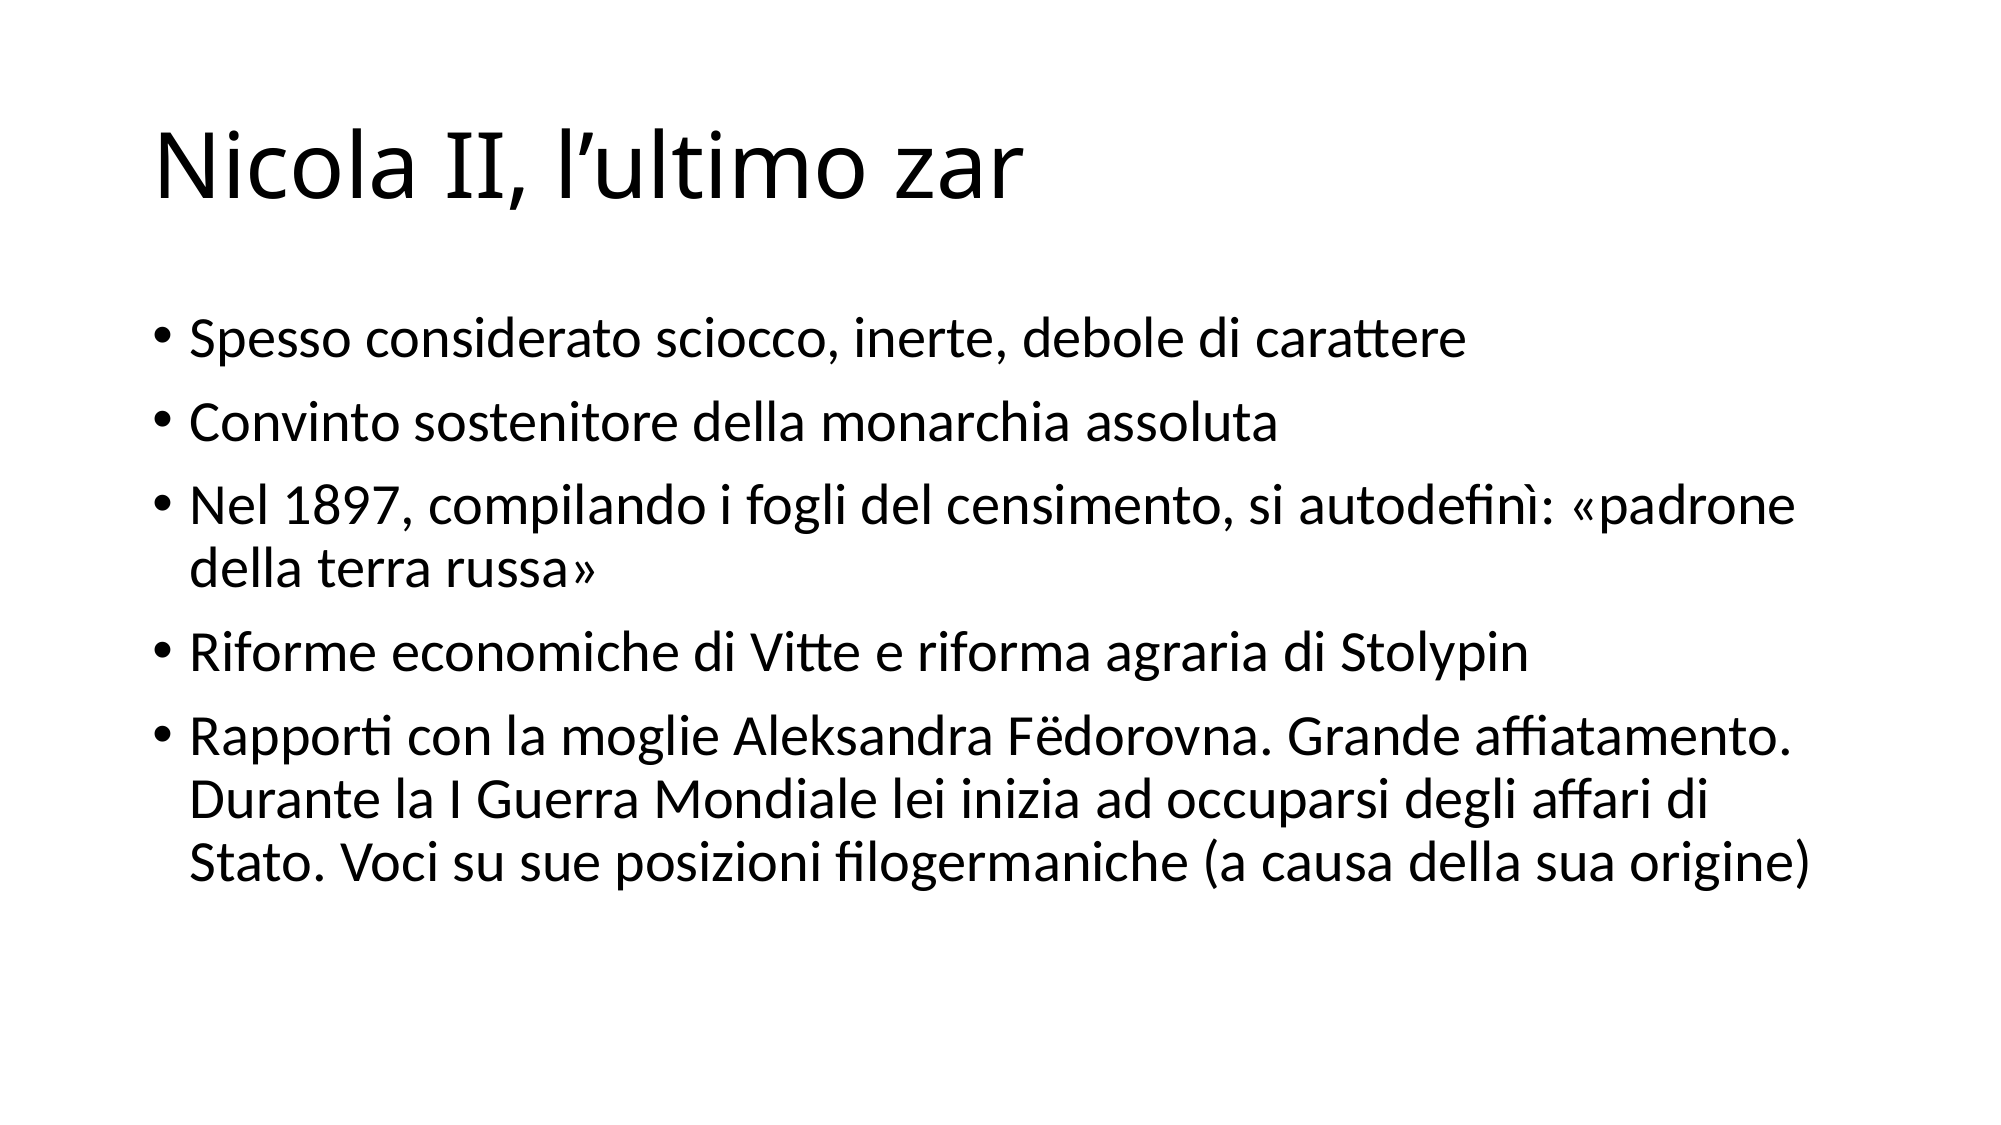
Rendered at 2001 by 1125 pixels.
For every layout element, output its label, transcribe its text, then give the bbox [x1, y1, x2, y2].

list Spesso considerato sciocco, inerte, debole di carattere Convinto sostenitore della monarchia assoluta Nel 1897, compilando i fogli del censimento, si autodefinì: «padrone della terra russa» Riforme economiche di Vitte e riforma agraria di Stolypin Rapporti con la moglie Aleksandra Fёdorovna. Grande affiatamento. Durante la I Guerra Mondiale lei inizia ad occuparsi degli affari di Stato. Voci su sue posizioni filogermaniche (a causa della sua origine) [137, 299, 1863, 1014]
title Nicola II, l’ultimo zar [137, 59, 1863, 278]
